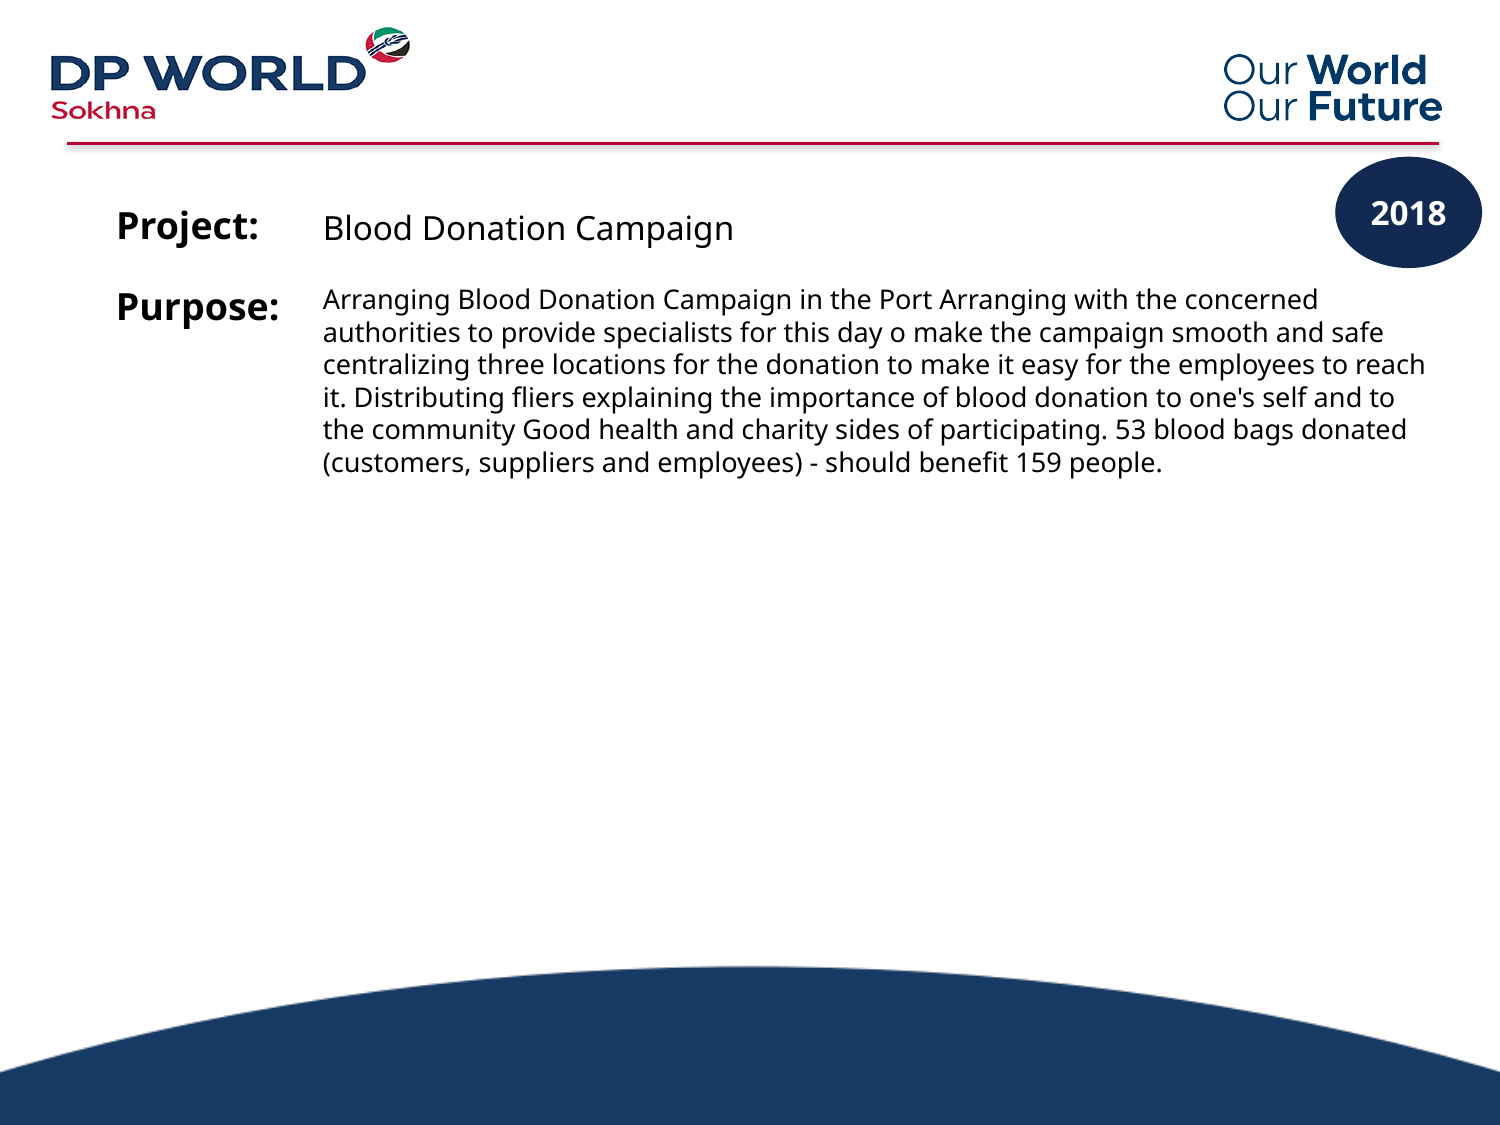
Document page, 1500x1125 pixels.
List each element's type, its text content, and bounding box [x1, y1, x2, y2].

text_box Purpose: [101, 275, 308, 336]
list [51, 27, 423, 133]
text_box Project: [101, 195, 291, 255]
picture [1224, 54, 1442, 121]
text_box Arranging Blood Donation Campaign in the Port Arranging with the concerned authorities to provide specialists for this day o make the campaign smooth and safe centralizing three locations for the donation to make it easy for the employees to reach it. Distributing fliers explaining the importance of blood donation to one's self and to the community Good health and charity sides of participating. 53 blood bags donated (customers, suppliers and employees) - should benefit 159 people. [308, 275, 1451, 485]
text_box Blood Donation Campaign [308, 200, 1252, 255]
text_box 2018 [1333, 154, 1485, 271]
